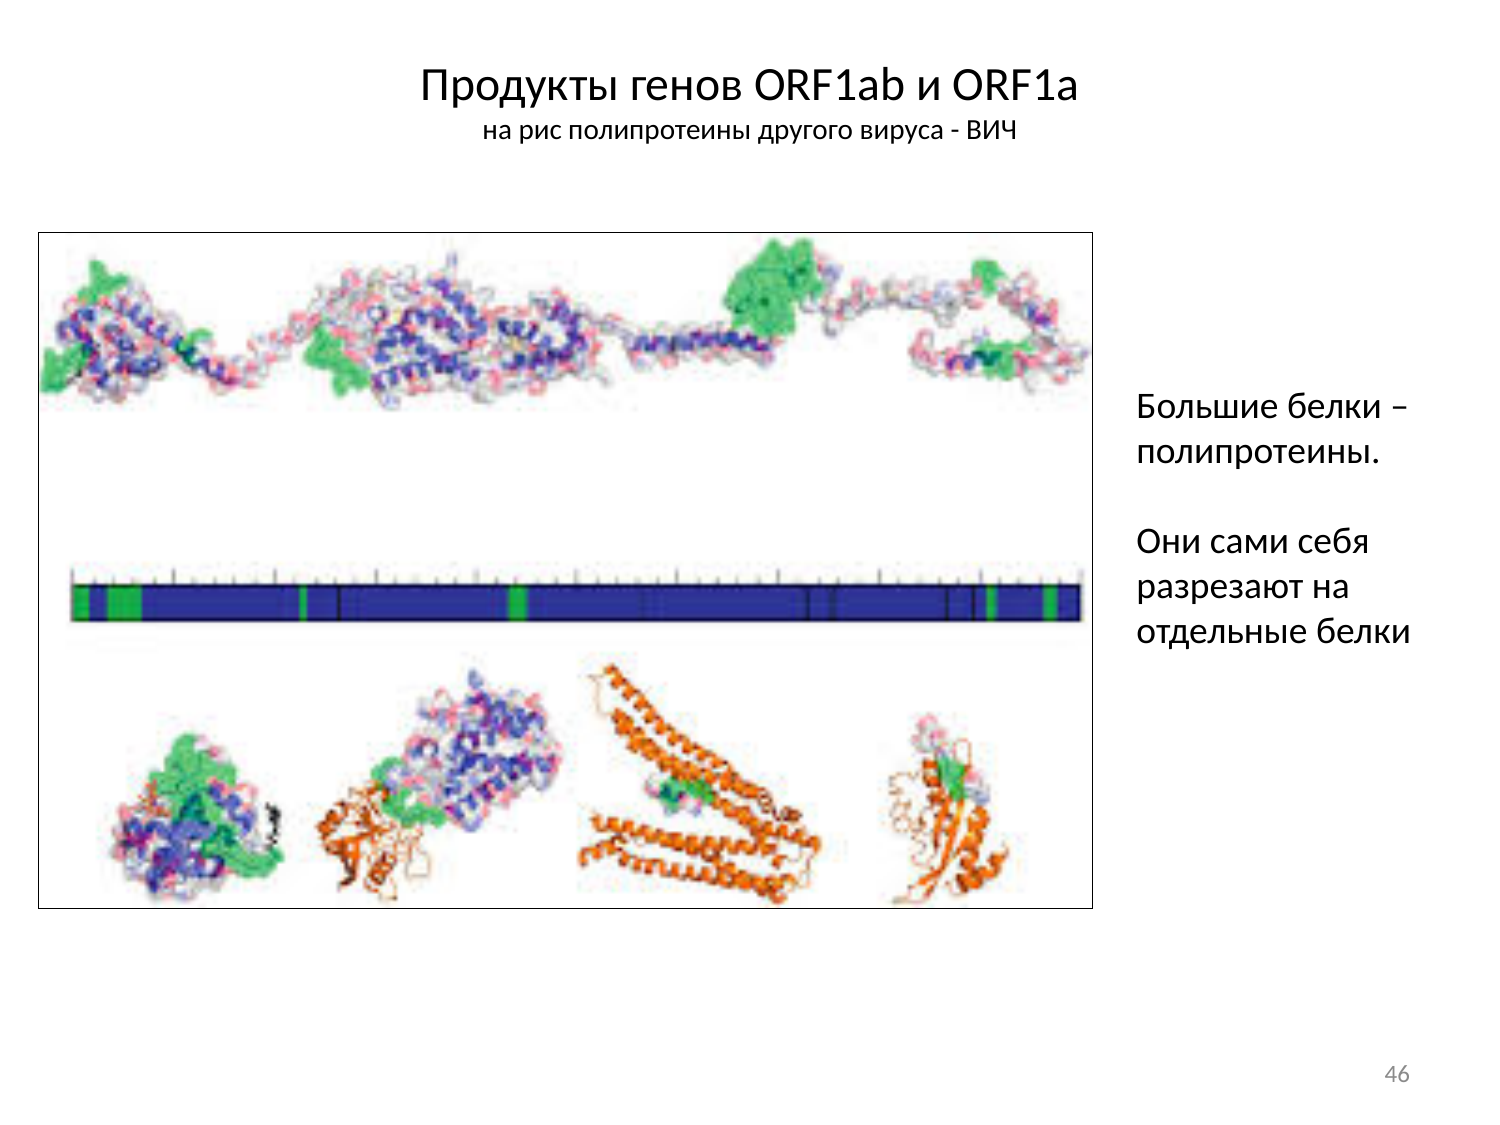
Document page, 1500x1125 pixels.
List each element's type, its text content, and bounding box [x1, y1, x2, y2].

slide_number 46 [1074, 1042, 1425, 1103]
title Продукты генов ORF1ab и ORF1a на рис полипротеины другого вируса - ВИЧ [75, 45, 1425, 153]
text_box Большие белки – полипротеины. Они сами себя разрезают на отдельные белки [1121, 373, 1475, 659]
picture [37, 232, 1093, 909]
